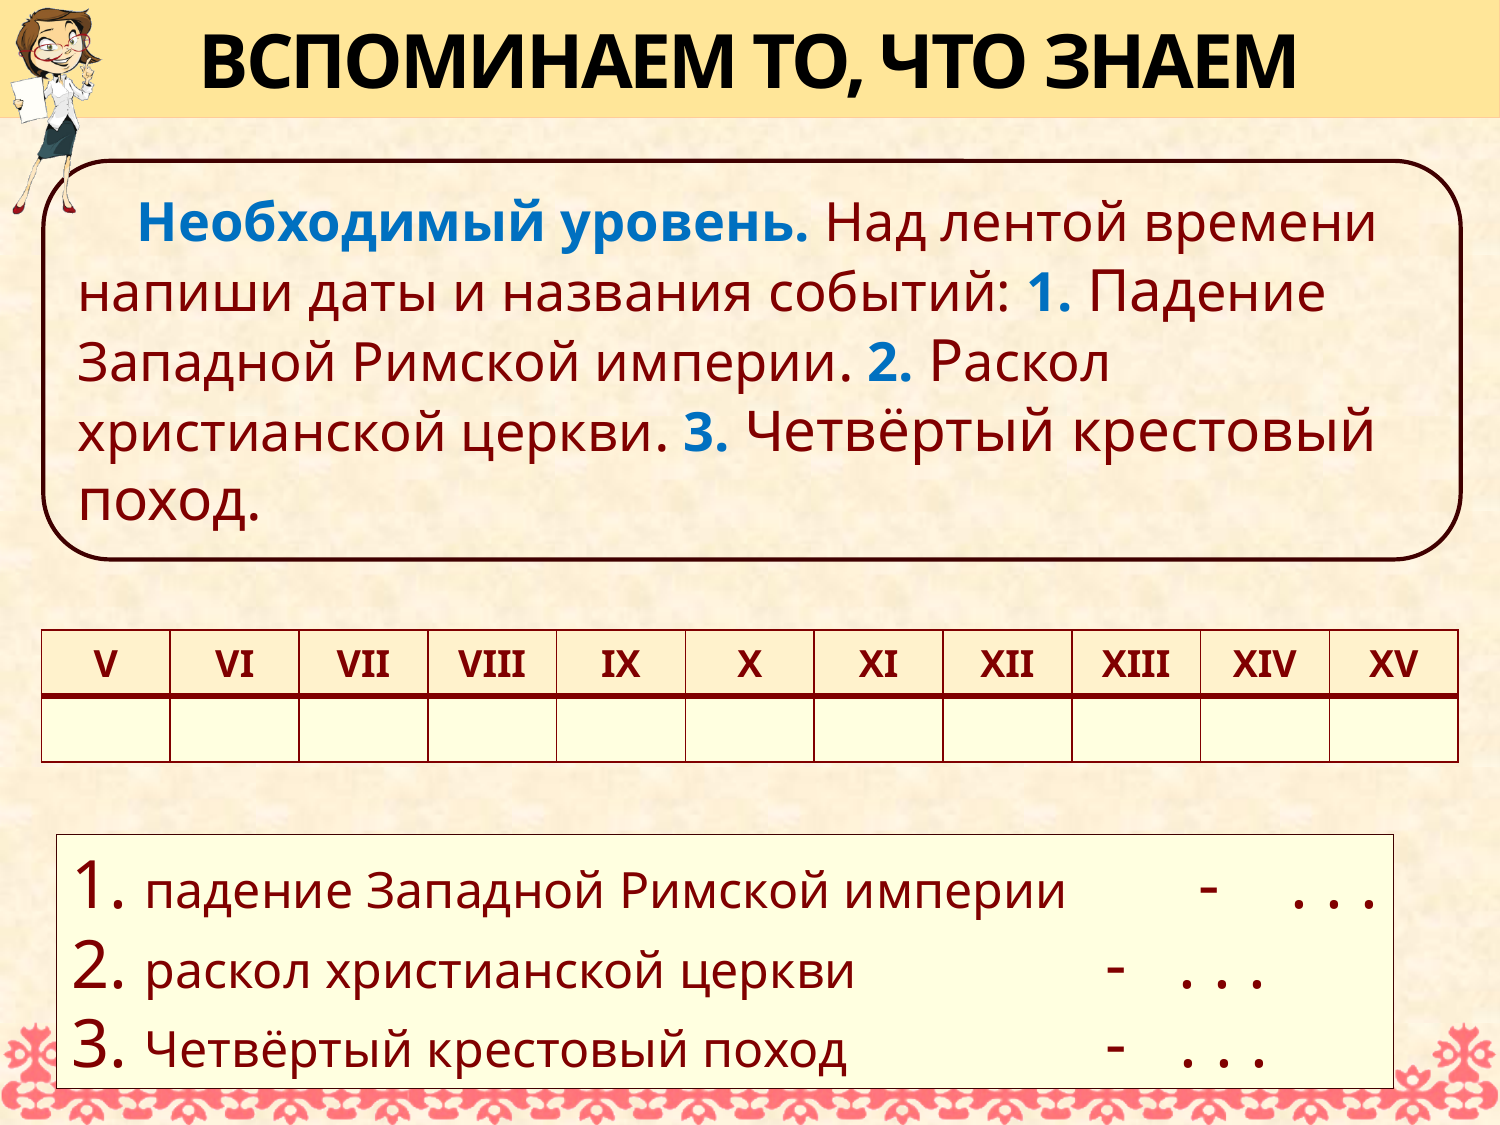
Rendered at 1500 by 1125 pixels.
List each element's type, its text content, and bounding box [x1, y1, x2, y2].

title ВСПОМИНАЕМ ТО, ЧТО ЗНАЕМ [114, 0, 1459, 119]
table_header XIV [1201, 631, 1329, 693]
text_box Необходимый уровень. Над лентой времени напиши даты и названия событий: 1. Падение Западной Римской империи. 2. Раскол христианской церкви. 3. Четвёртый крестовый поход. [43, 160, 1461, 560]
table_header XI [815, 631, 942, 693]
table_header IX [557, 631, 685, 693]
table_cell [1073, 699, 1200, 761]
table_header X [686, 631, 813, 693]
table_header XIII [1073, 631, 1200, 693]
picture [0, 0, 1500, 1125]
table_cell [171, 699, 298, 761]
text_box падение Западной Римской империи - . . . раскол христианской церкви - . . . Четвёртый крестовый поход - . . . [56, 834, 1394, 1089]
table_cell [686, 699, 813, 761]
table_header V [42, 631, 169, 693]
table_cell [557, 699, 685, 761]
table_header VII [300, 631, 427, 693]
table_header VI [171, 631, 298, 693]
table_header XII [944, 631, 1071, 693]
table_cell [300, 699, 427, 761]
table_cell [815, 699, 942, 761]
table_cell [429, 699, 556, 761]
table_header XV [1330, 631, 1457, 693]
table_cell [944, 699, 1071, 761]
table_header VIII [429, 631, 556, 693]
table_cell [42, 699, 169, 761]
table_cell [1201, 699, 1329, 761]
table_cell [1330, 699, 1457, 761]
